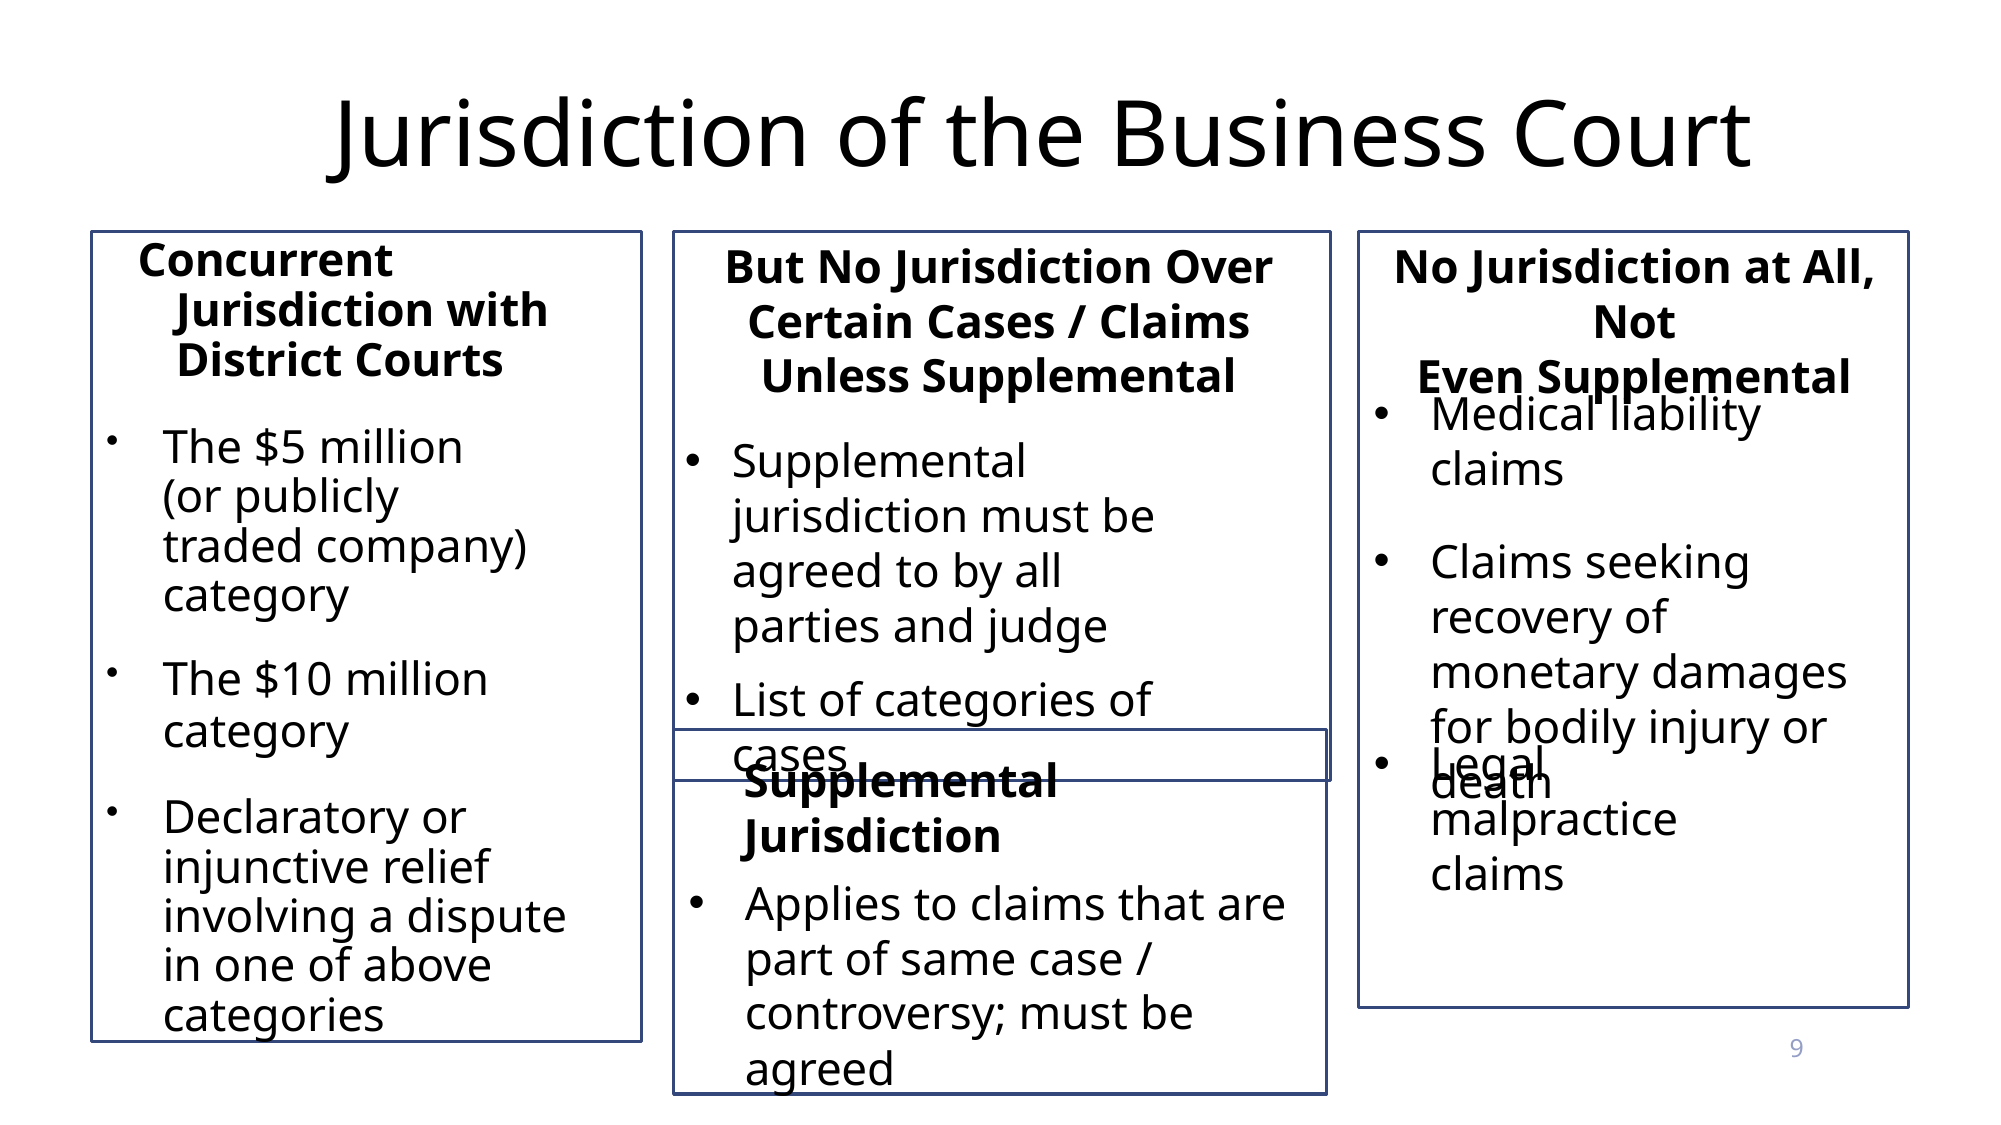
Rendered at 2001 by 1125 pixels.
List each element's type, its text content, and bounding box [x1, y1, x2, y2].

text_box But No Jurisdiction Over Certain Cases / Claims Unless Supplemental Supplemental jurisdiction must be agreed to by all parties and judge List of categories of cases [673, 231, 1331, 781]
title Jurisdiction of the Business Court [174, 33, 1909, 224]
text_box No Jurisdiction at All, Not Even Supplemental [1380, 235, 1889, 403]
text_box [1358, 231, 1909, 1008]
text_box Supplemental Jurisdiction Applies to claims that are part of same case / controversy; must be agreed [673, 729, 1327, 1094]
text_box Medical liability claims Claims seeking recovery of monetary damages for bodily injury or death [1373, 382, 1888, 808]
text_box Legal malpractice claims [1373, 732, 1768, 900]
slide_number 9 [1763, 808, 1804, 1125]
text_box Concurrent Jurisdiction with District Courts The $5 million (or publicly traded company) category The $10 million category Declaratory or injunctive relief involving a dispute in one of above categories [91, 231, 642, 1042]
